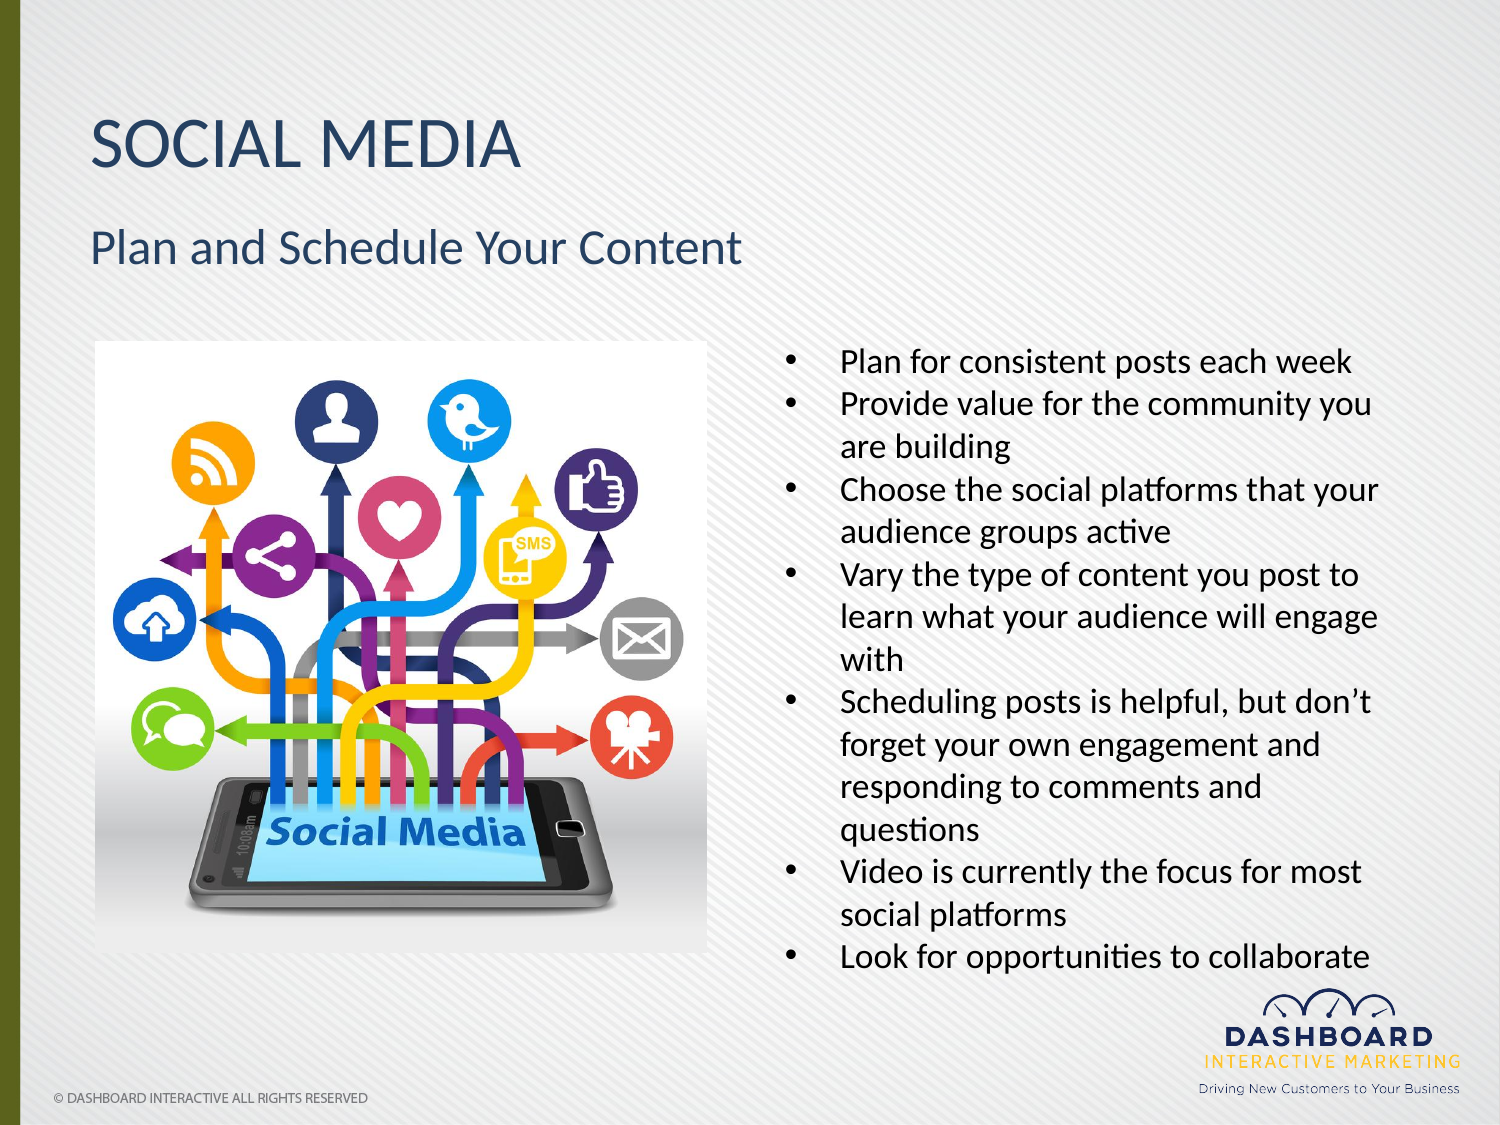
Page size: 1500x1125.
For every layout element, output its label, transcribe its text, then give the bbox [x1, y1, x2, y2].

picture [0, 0, 1500, 1125]
title SOCIAL MEDIA [75, 45, 1425, 233]
list Plan and Schedule Your Content [75, 176, 888, 282]
list Plan for consistent posts each week Provide value for the community you are building Choose the social platforms that your audience groups active Vary the type of content you post to learn what your audience will engage with Scheduling posts is helpful, but don’t forget your own engagement and responding to comments and questions Video is currently the focus for most social platforms Look for opportunities to collaborate [750, 330, 1414, 1079]
